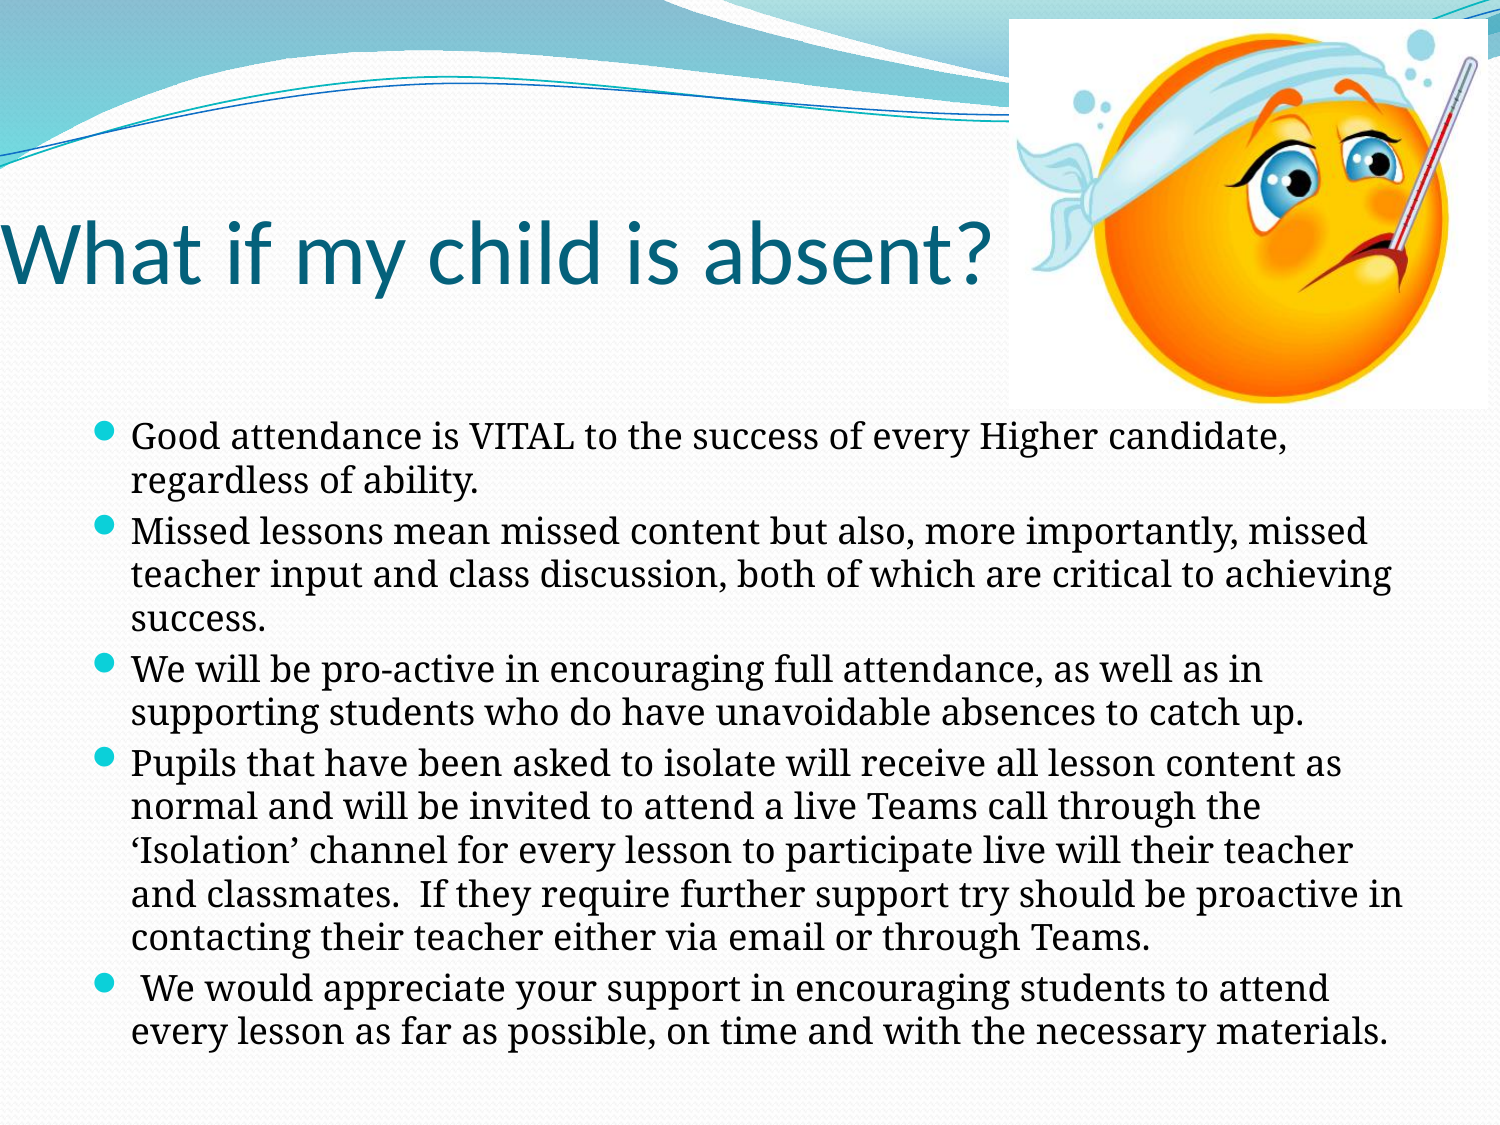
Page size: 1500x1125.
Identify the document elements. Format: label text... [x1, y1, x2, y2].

list Good attendance is VITAL to the success of every Higher candidate, regardless of ability. Missed lessons mean missed content but also, more importantly, missed teacher input and class discussion, both of which are critical to achieving success. We will be pro-active in encouraging full attendance, as well as in supporting students who do have unavoidable absences to catch up. Pupils that have been asked to isolate will receive all lesson content as normal and will be invited to attend a live Teams call through the ‘Isolation’ channel for every lesson to participate live will their teacher and classmates. If they require further support try should be proactive in contacting their teacher either via email or through Teams. We would appreciate your support in encouraging students to attend every lesson as far as possible, on time and with the necessary materials. [76, 405, 1427, 1125]
picture [1009, 18, 1488, 410]
title What if my child is absent? [0, 42, 1002, 303]
